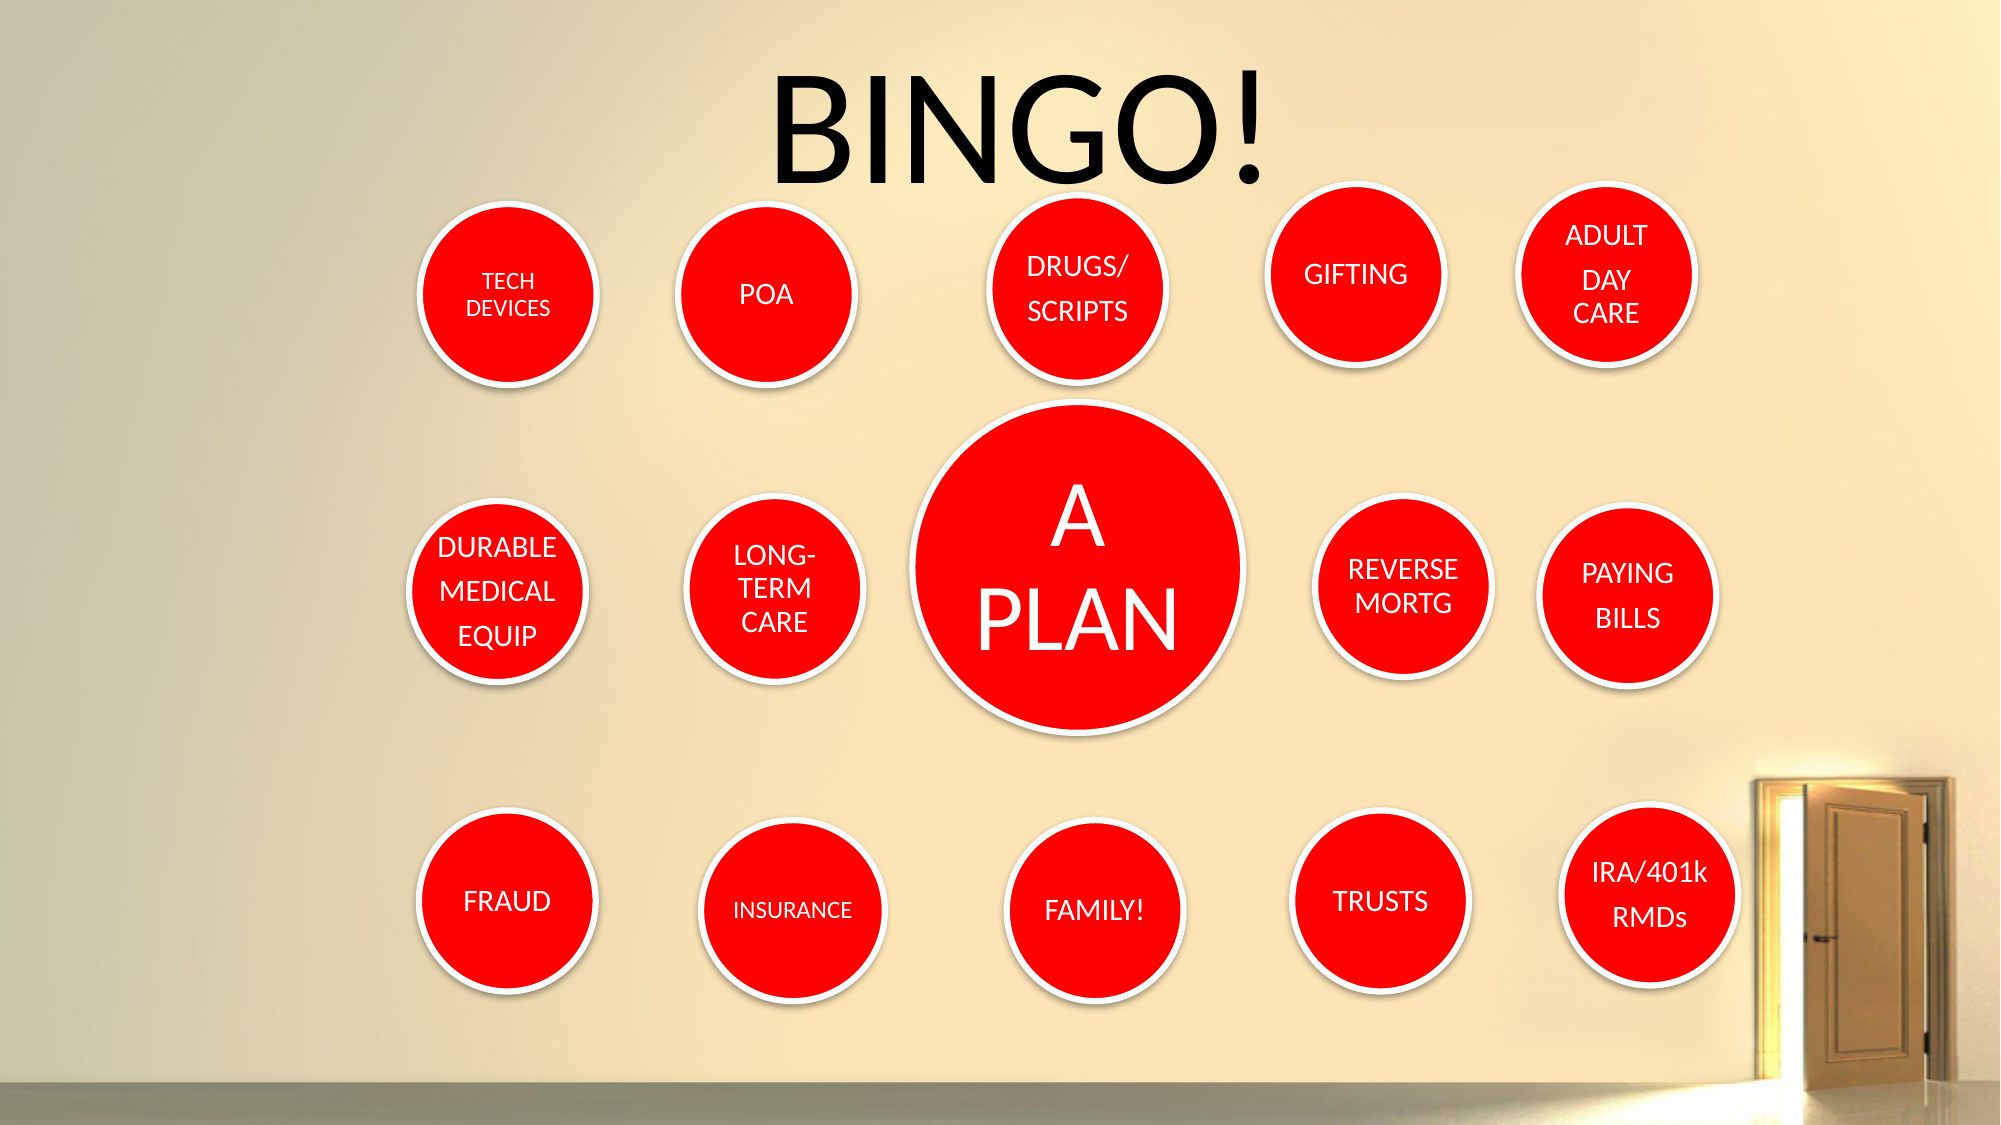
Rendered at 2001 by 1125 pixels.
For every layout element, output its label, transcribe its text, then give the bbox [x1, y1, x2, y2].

text_box LONG-TERM CARE [683, 492, 867, 685]
title BINGO! [122, 23, 1923, 211]
text_box PAYING BILLS [1536, 502, 1720, 690]
text_box POA [674, 200, 859, 389]
text_box FAMILY! [1003, 816, 1187, 1005]
text_box DRUGS/ SCRIPTS [986, 192, 1170, 386]
text_box A PLAN [909, 398, 1247, 737]
text_box TECH DEVICES [416, 200, 600, 389]
text_box FRAUD [415, 807, 599, 995]
text_box IRA/401k RMDs [1558, 801, 1742, 989]
text_box ADULT DAY CARE [1515, 180, 1699, 369]
text_box TRUSTS [1289, 807, 1473, 995]
text_box INSURANCE [697, 816, 889, 1005]
picture [0, 0, 2001, 1125]
text_box GIFTING [1264, 180, 1448, 369]
text_box DURABLE MEDICAL EQUIP [405, 497, 590, 686]
text_box REVERSEMORTG [1311, 492, 1496, 681]
